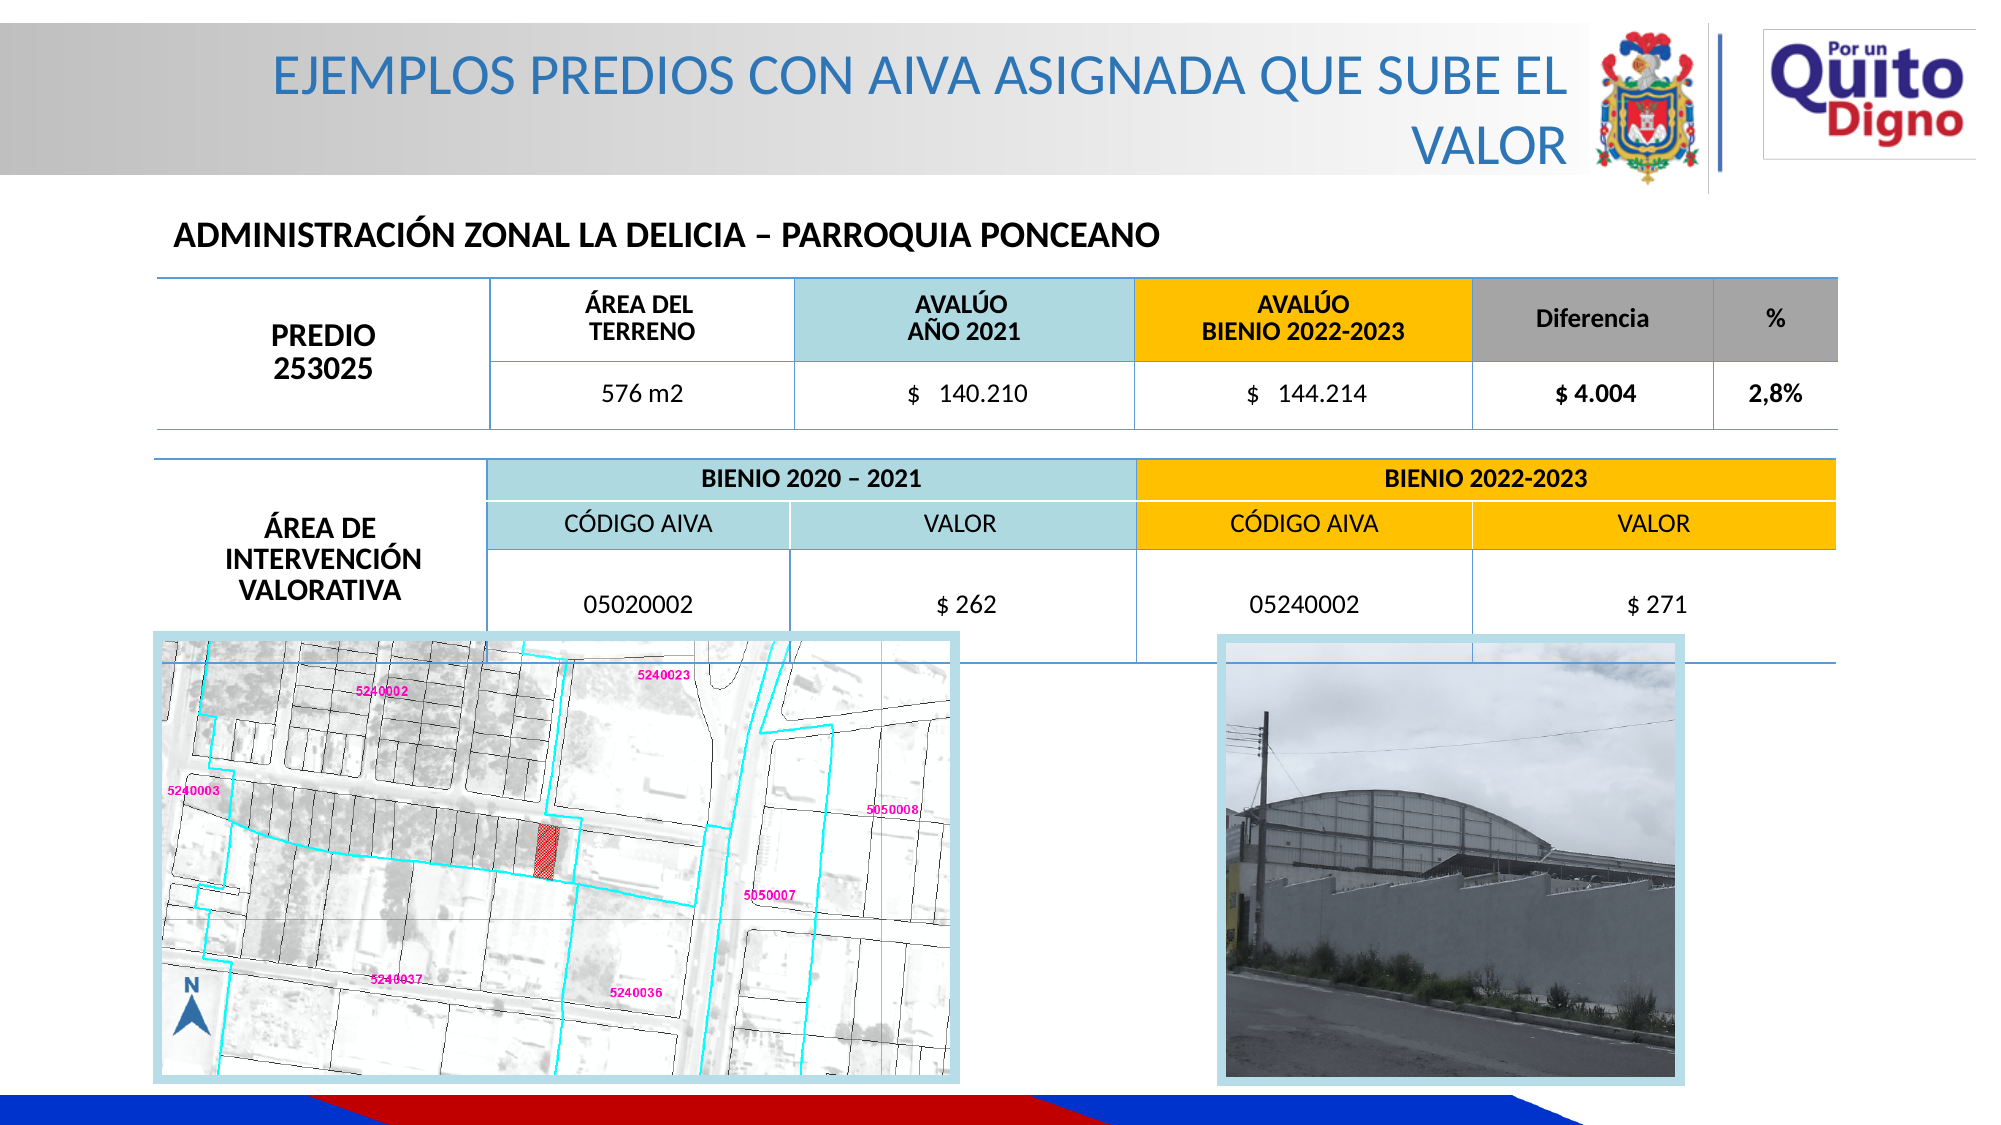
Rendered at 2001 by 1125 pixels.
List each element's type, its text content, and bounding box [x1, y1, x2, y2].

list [1590, 23, 1976, 194]
table_header BIENIO 2020 – 2021 [488, 460, 1136, 500]
table_header AVALÚO AÑO 2021 [795, 279, 1134, 361]
text_box [1221, 637, 1681, 1083]
table_cell 05240002 [1137, 550, 1472, 662]
table_header % [1714, 279, 1838, 361]
picture [1225, 643, 1684, 1077]
table_header AVALÚO BIENIO 2022-2023 [1135, 279, 1472, 361]
table_cell $ 140.210 [795, 362, 1134, 429]
table_cell VALOR [1473, 502, 1836, 549]
table_header ÁREA DEL TERRENO [491, 279, 794, 361]
table_cell CÓDIGO AIVA [488, 502, 789, 549]
text_box [0, 22, 1667, 176]
table_cell $ 271 [1473, 550, 1836, 662]
picture [153, 635, 952, 1078]
table_cell 576 m2 [491, 362, 794, 429]
text_box ADMINISTRACIÓN ZONAL LA DELICIA – PARROQUIA PONCEANO [158, 202, 1177, 263]
text_box [156, 635, 956, 1080]
text_box EJEMPLOS PREDIOS CON AIVA ASIGNADA QUE SUBE EL VALOR [104, 28, 1584, 184]
table_cell 05020002 [488, 550, 789, 635]
table_cell VALOR [791, 502, 1136, 549]
table_cell $ 4.004 [1473, 362, 1713, 429]
table_cell 2,8% [1714, 362, 1838, 429]
table_cell CÓDIGO AIVA [1137, 502, 1472, 549]
table_header PREDIO 253025 [157, 279, 489, 429]
table_header ÁREA DE INTERVENCIÓN VALORATIVA [154, 460, 486, 635]
table_cell $ 144.214 [1135, 362, 1472, 429]
picture [0, 1095, 1584, 1125]
table_cell $ 262 [791, 550, 1136, 662]
table_header BIENIO 2022-2023 [1137, 460, 1836, 500]
table_header Diferencia [1473, 279, 1713, 361]
